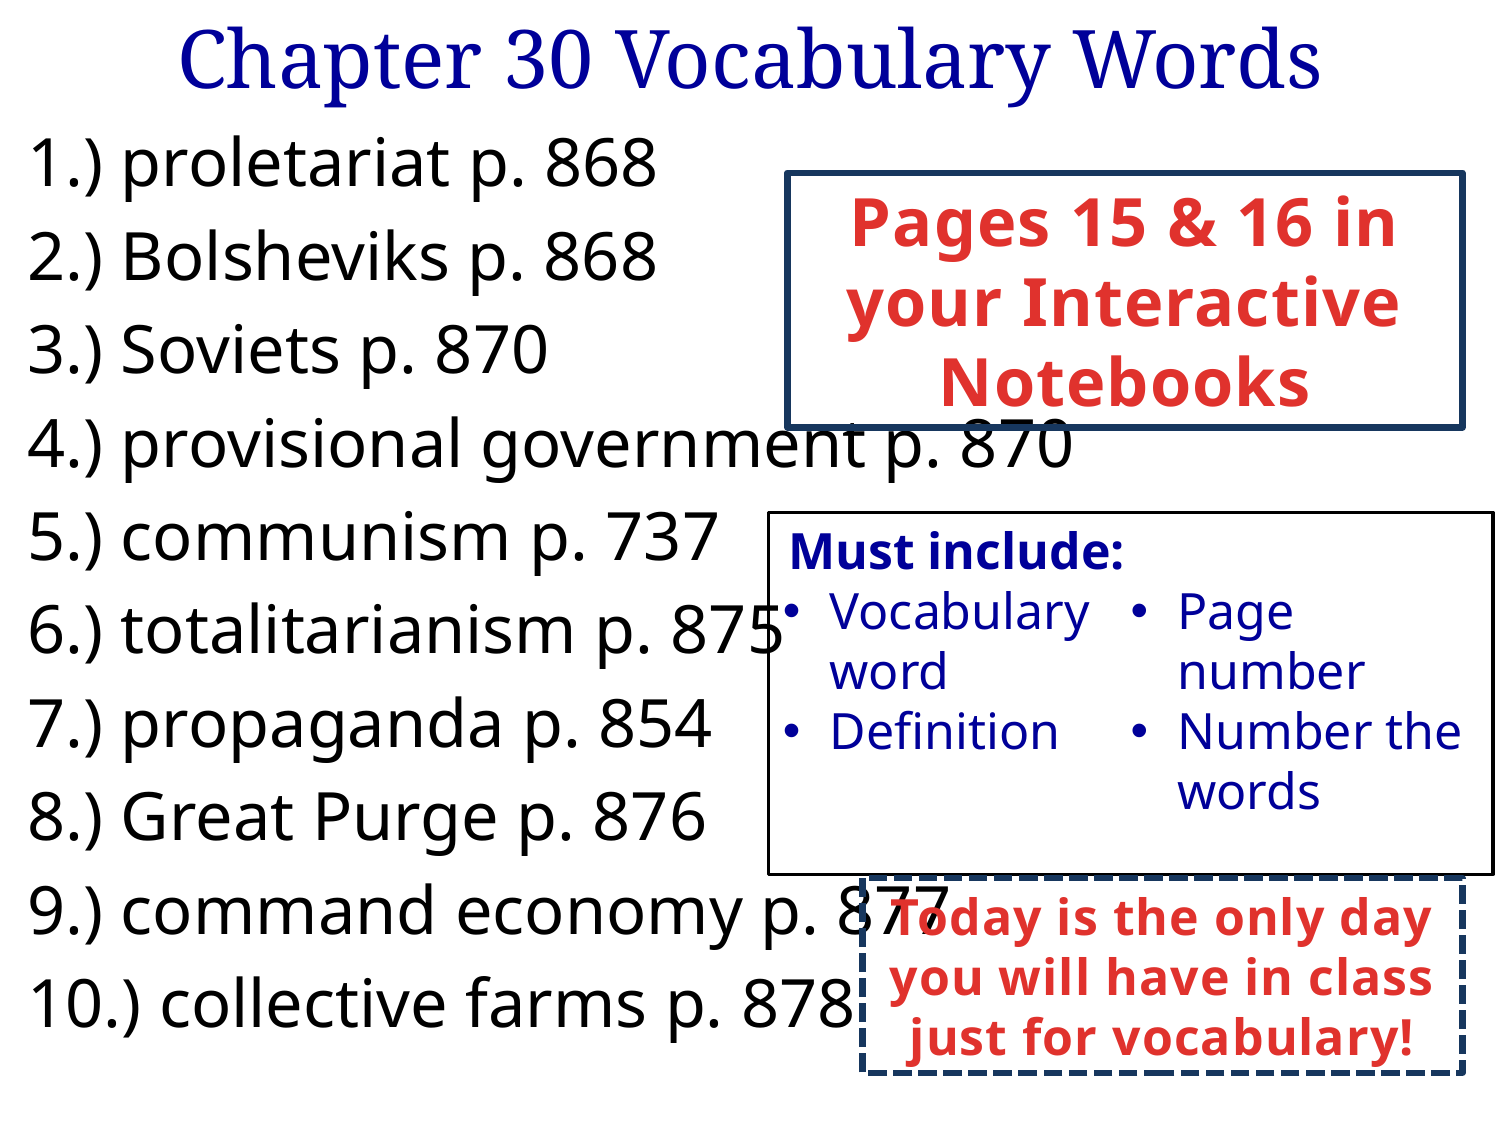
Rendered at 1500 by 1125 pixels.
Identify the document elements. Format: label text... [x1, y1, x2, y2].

text_box Pages 15 & 16 in your Interactive Notebooks [787, 172, 1463, 428]
title Chapter 30 Vocabulary Words [0, 0, 1500, 113]
text_box Must include: Vocabulary word Definition Page number Number the words [768, 512, 1494, 875]
list 1.) proletariat p. 868 2.) Bolsheviks p. 868 3.) Soviets p. 870 4.) provisional government p. 870 5.) communism p. 737 6.) totalitarianism p. 875 7.) propaganda p. 854 8.) Great Purge p. 876 9.) command economy p. 877 10.) collective farms p. 878 [12, 112, 1488, 1063]
text_box Today is the only day you will have in class just for vocabulary! [862, 878, 1463, 1073]
